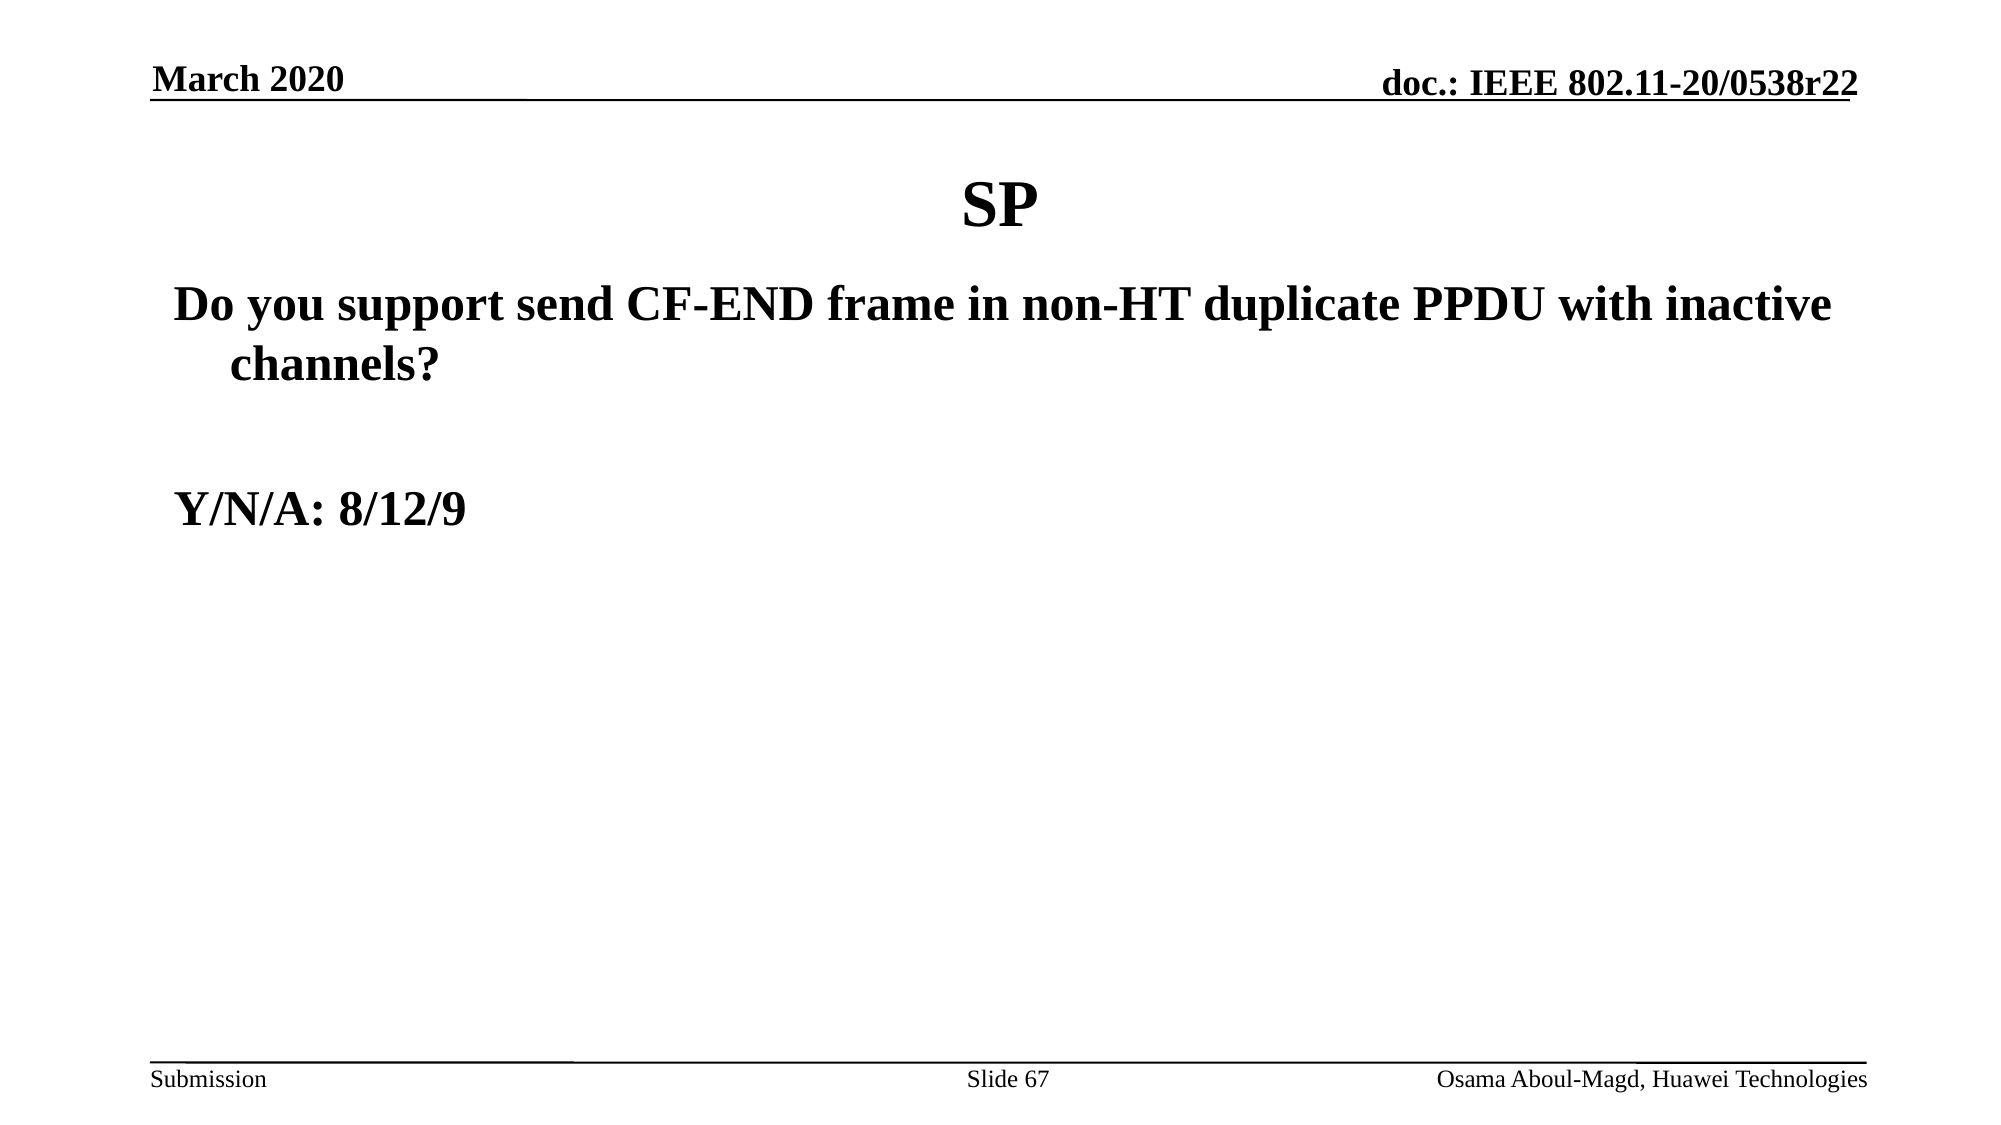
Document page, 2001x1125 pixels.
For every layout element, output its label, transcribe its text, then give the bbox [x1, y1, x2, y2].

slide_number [152, 54, 563, 100]
list Do you support send CF-END frame in non-HT duplicate PPDU with inactive channels? Y/N/A: 8/12/9 [158, 262, 1859, 938]
footer Osama Aboul-Magd, Huawei Technologies [1171, 1061, 1869, 1093]
title SP [149, 112, 1850, 288]
slide_number Slide 67 [950, 1061, 1067, 1123]
